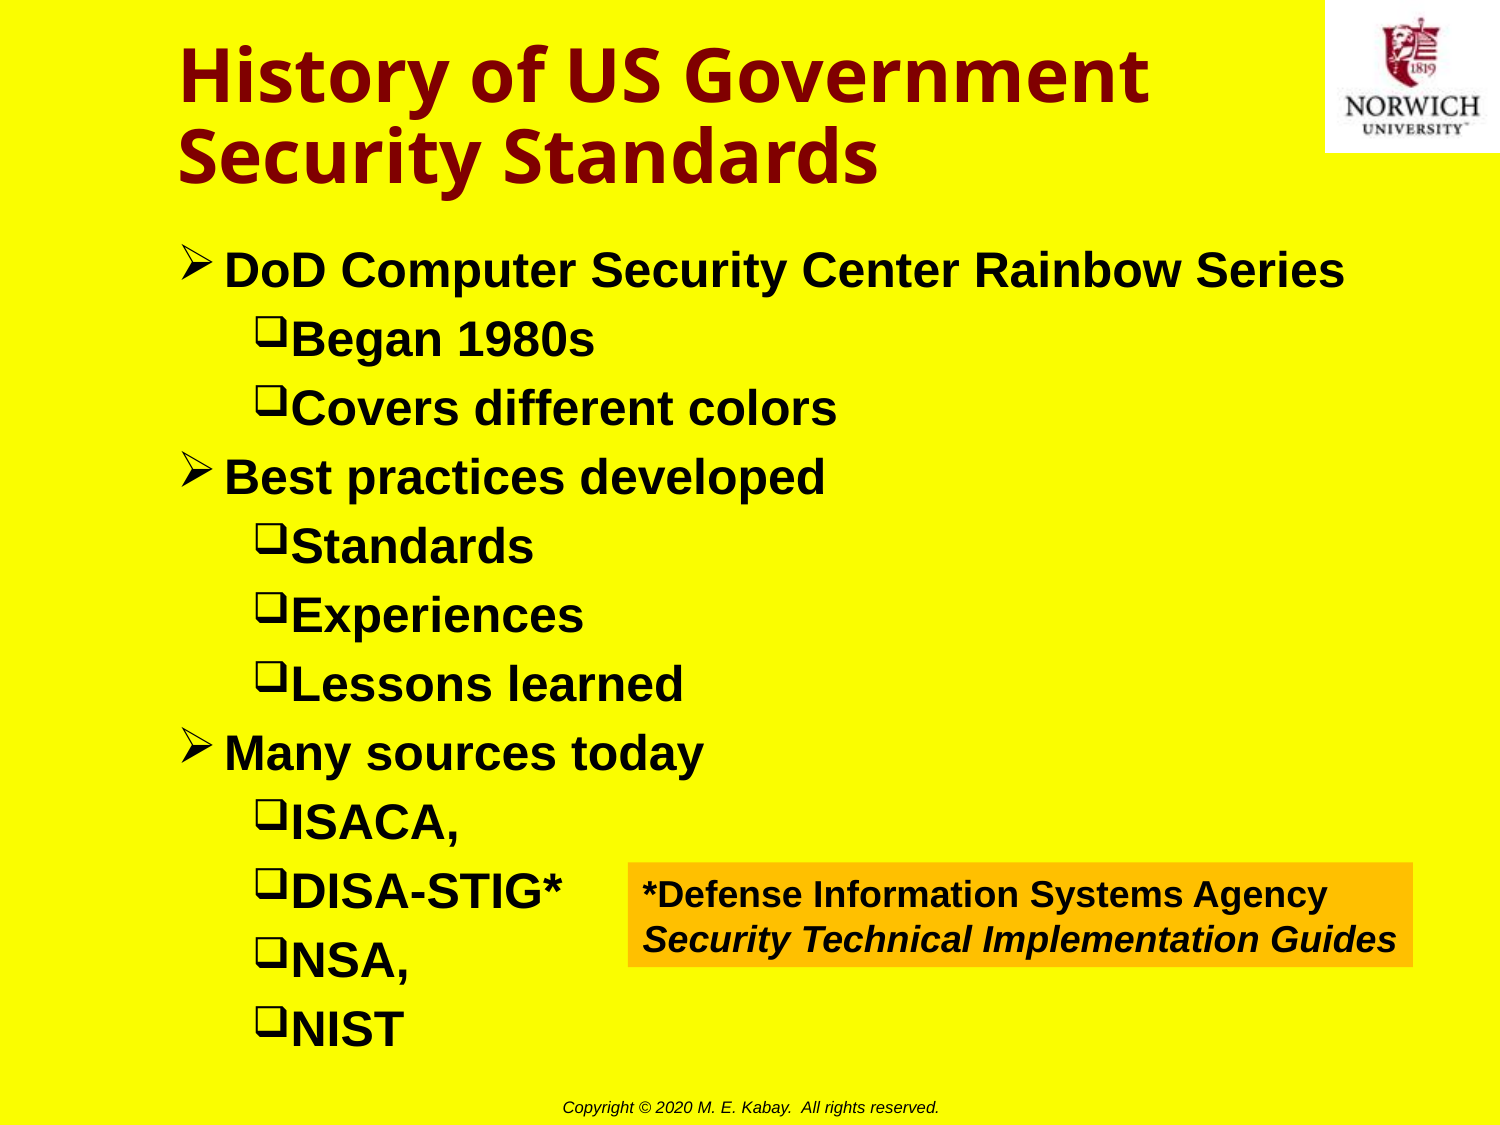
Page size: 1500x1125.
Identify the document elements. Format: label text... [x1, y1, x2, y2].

text_box *Defense Information Systems Agency Security Technical Implementation Guides [627, 862, 1413, 968]
picture [1325, 0, 1500, 153]
list DoD Computer Security Center Rainbow Series Began 1980s Covers different colors Best practices developed Standards Experiences Lessons learned Many sources today ISACA, DISA-STIG* NSA, NIST [161, 236, 1463, 1039]
title History of US Government Security Standards [161, 24, 1339, 213]
